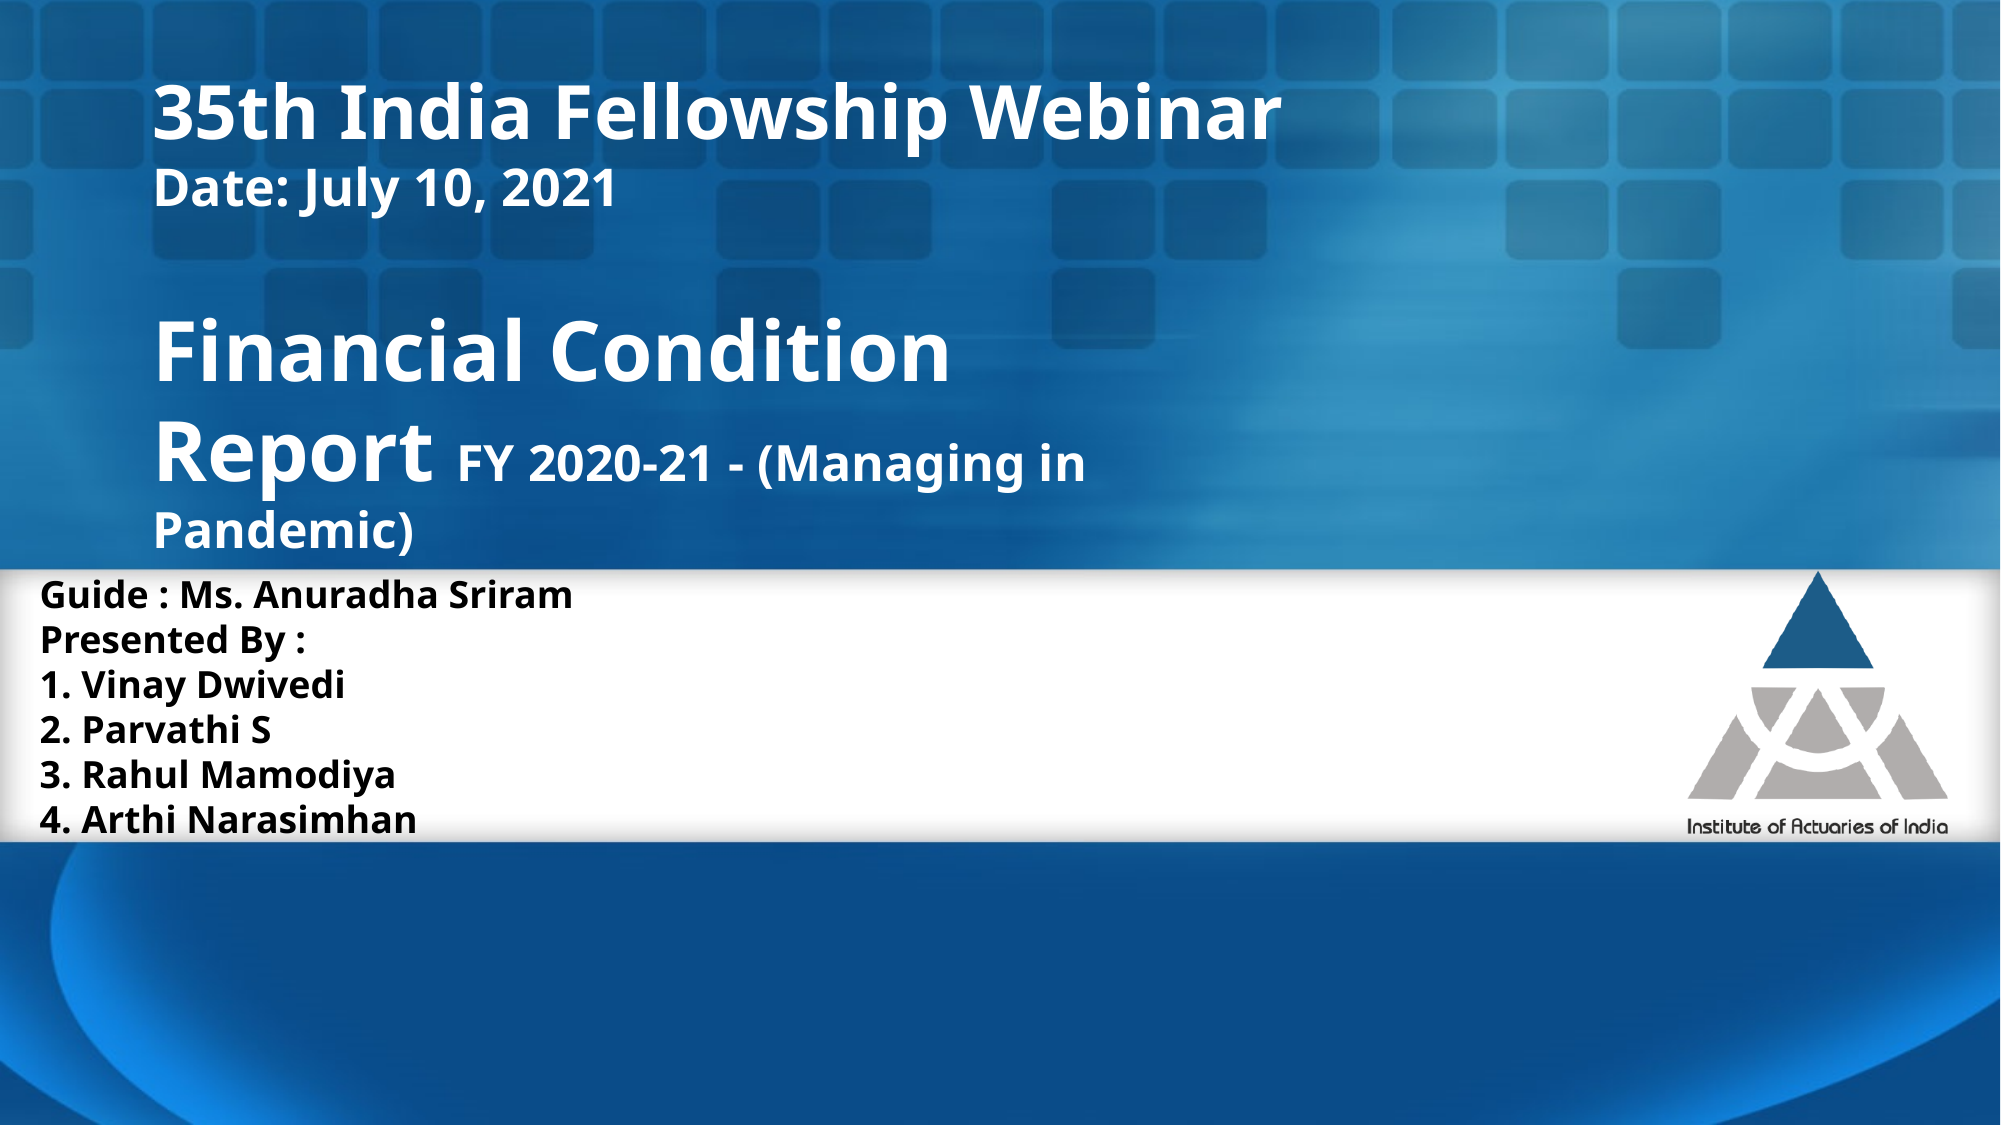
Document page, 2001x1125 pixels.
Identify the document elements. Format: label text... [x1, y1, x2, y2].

text_box Guide : Ms. Anuradha Sriram Presented By : 1. Vinay Dwivedi 2. Parvathi S 3. Rahul Mamodiya 4. Arthi Narasimhan [24, 568, 876, 844]
picture [0, 0, 2001, 1125]
text_box 35th India Fellowship Webinar Date: July 10, 2021 [137, 87, 1647, 194]
text_box Financial Condition Report FY 2020-21 - (Managing in Pandemic) [137, 331, 1250, 525]
